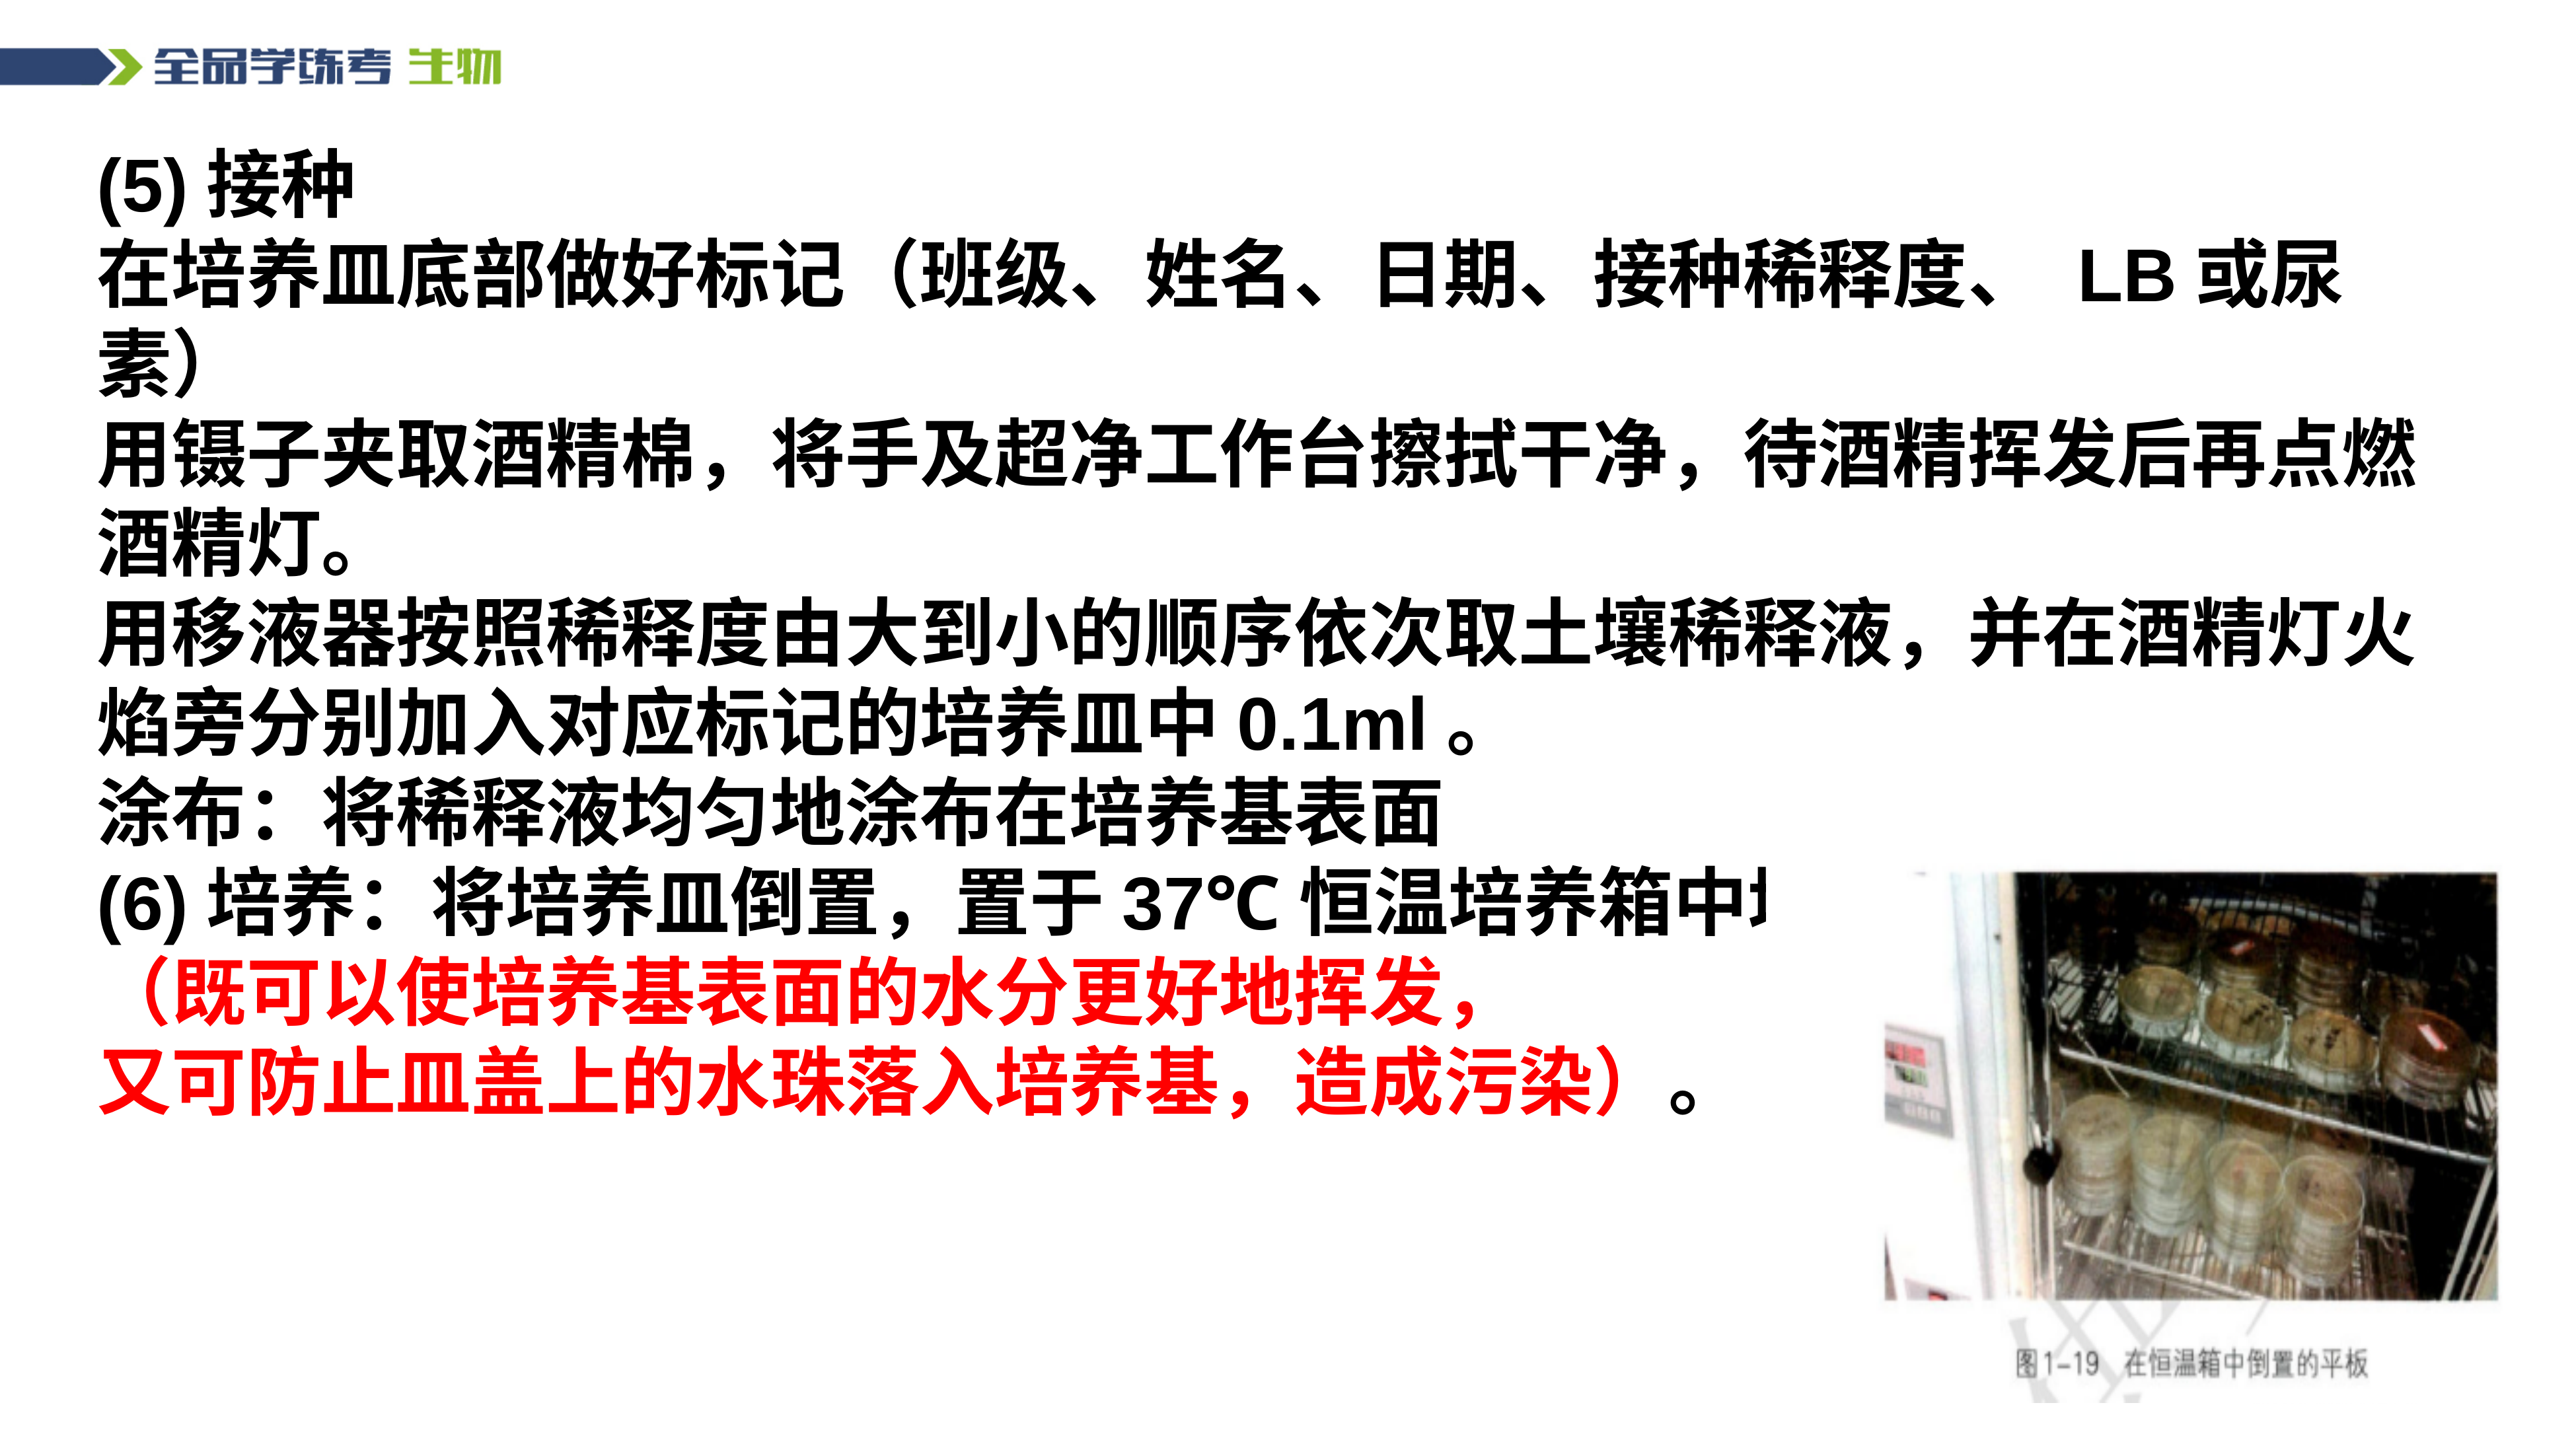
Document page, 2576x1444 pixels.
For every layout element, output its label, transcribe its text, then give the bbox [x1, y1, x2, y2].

picture [0, 0, 2576, 1444]
text_box (5)接种 在培养皿底部做好标记（班级、姓名、日期、接种稀释度、 LB或尿素） 用镊子夹取酒精棉，将手及超净工作台擦拭干净，待酒精挥发后再点燃酒精灯。 用移液器按照稀释度由大到小的顺序依次取土壤稀释液，并在酒精灯火焰旁分别加入对应标记的培养皿中0.1ml。 涂布：将稀释液均匀地涂布在培养基表面 (6)培养：将培养皿倒置，置于37℃恒温培养箱中培养24~48h （既可以使培养基表面的水分更好地挥发， 又可防止皿盖上的水珠落入培养基，造成污染）。 [87, 131, 2460, 1130]
